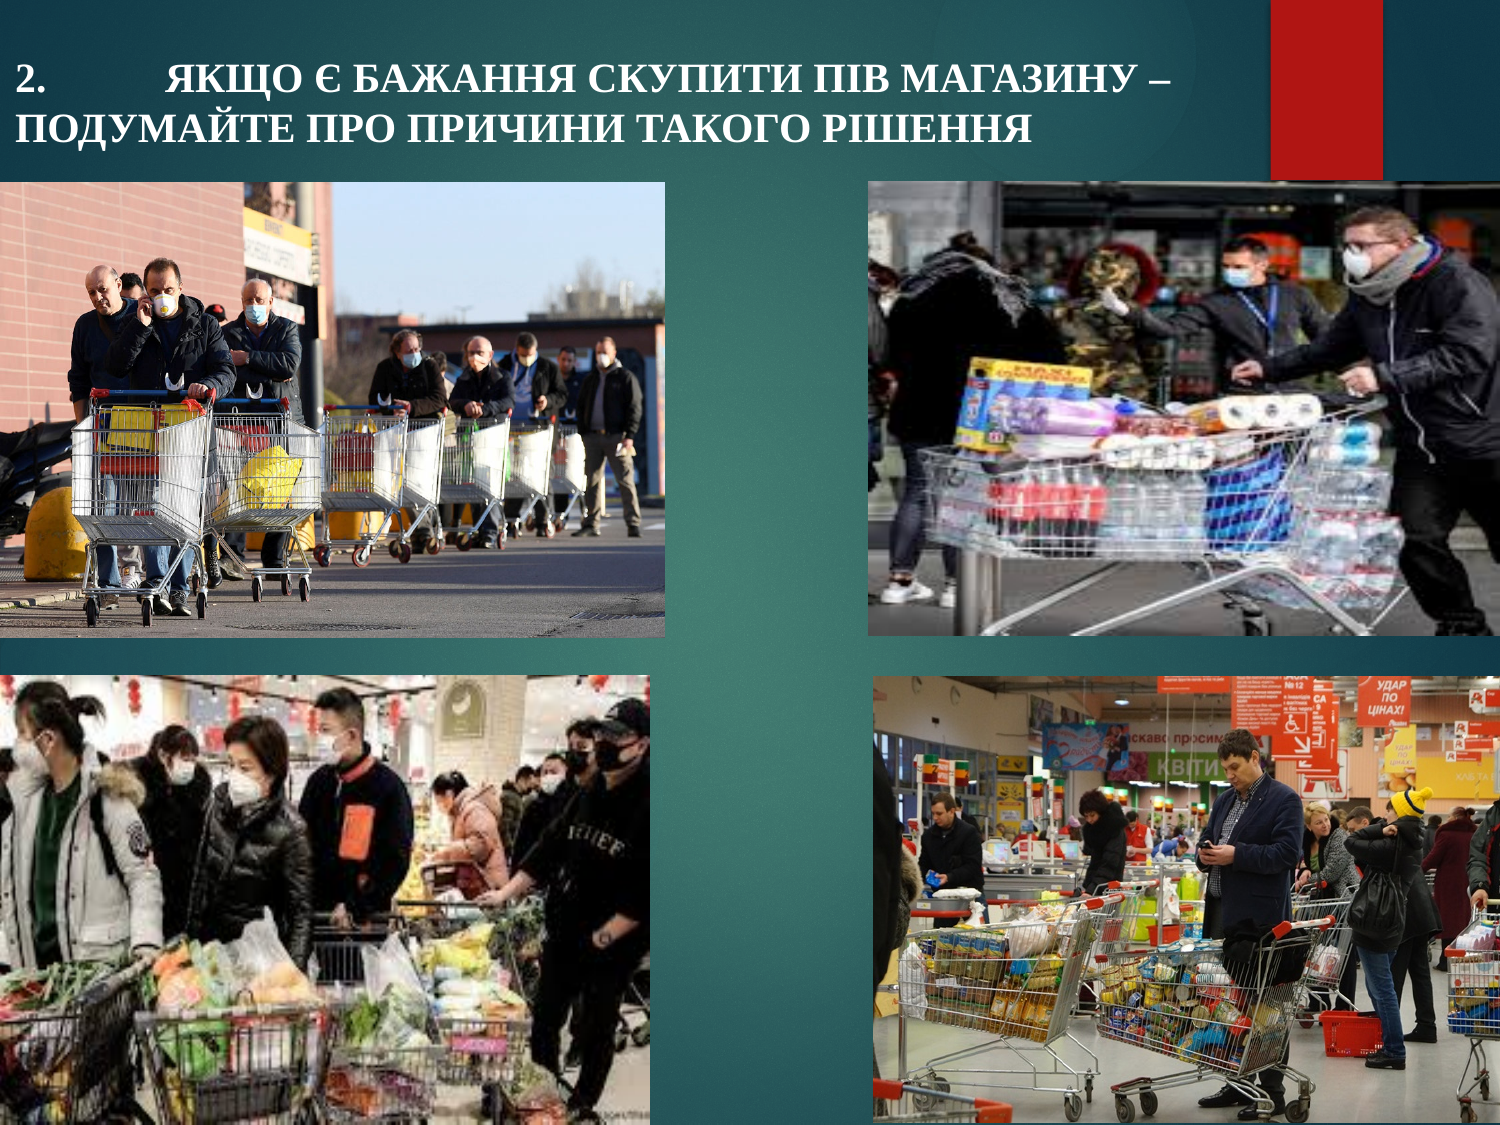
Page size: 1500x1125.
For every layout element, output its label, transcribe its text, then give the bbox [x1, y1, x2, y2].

picture [873, 676, 1500, 1124]
subtitle 2. Якщо є бажання скупити пів магазину – подумайте про причини такого рішення [0, 42, 1258, 965]
picture [0, 182, 665, 638]
picture [867, 181, 1500, 637]
picture [0, 675, 650, 1125]
